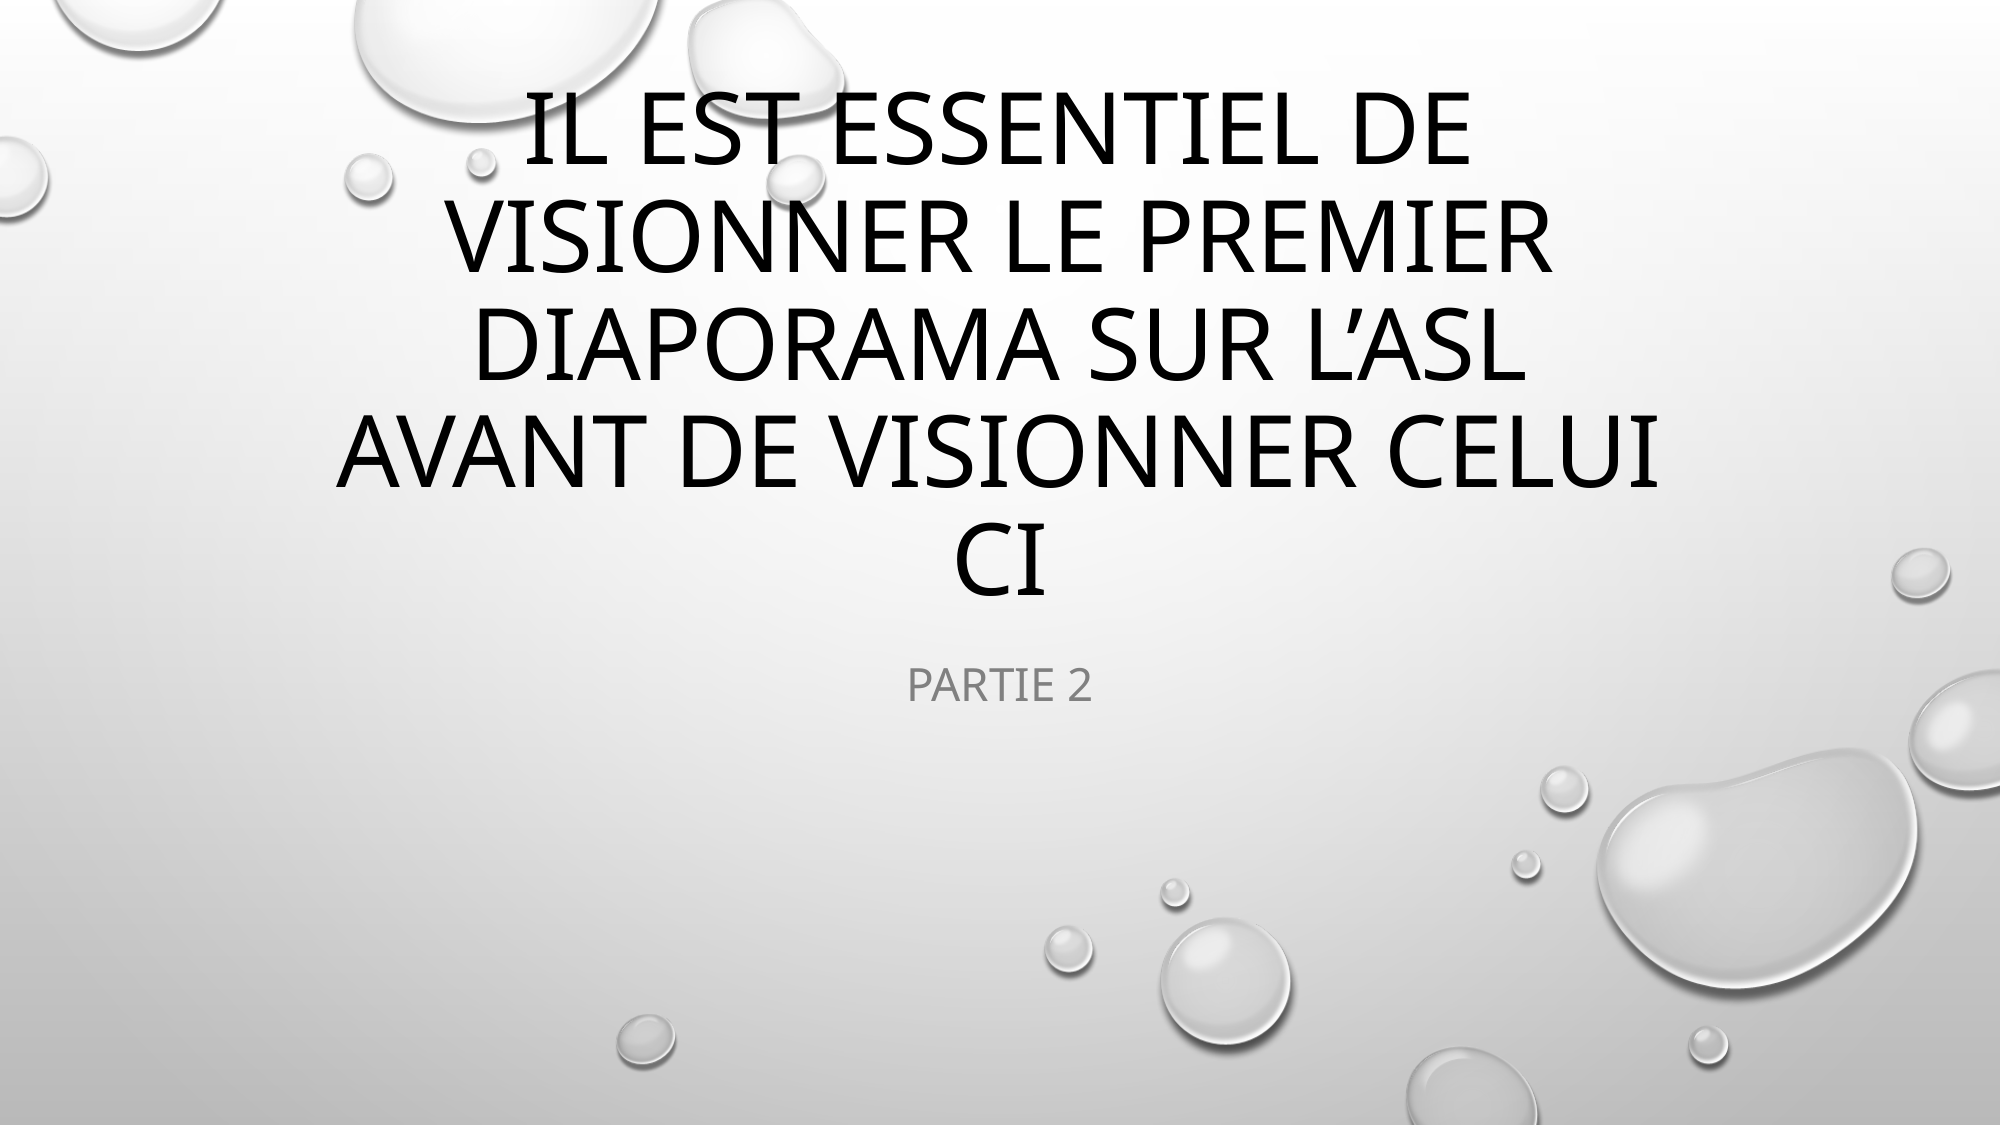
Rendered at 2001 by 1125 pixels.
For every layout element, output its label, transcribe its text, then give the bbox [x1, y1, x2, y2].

title Il est essentiel de visionner le premier diaporama sur l’ASL avant de visionner celui ci [287, 213, 1713, 625]
picture [0, 0, 2000, 1125]
subtitle Partie 2 [287, 637, 1713, 863]
